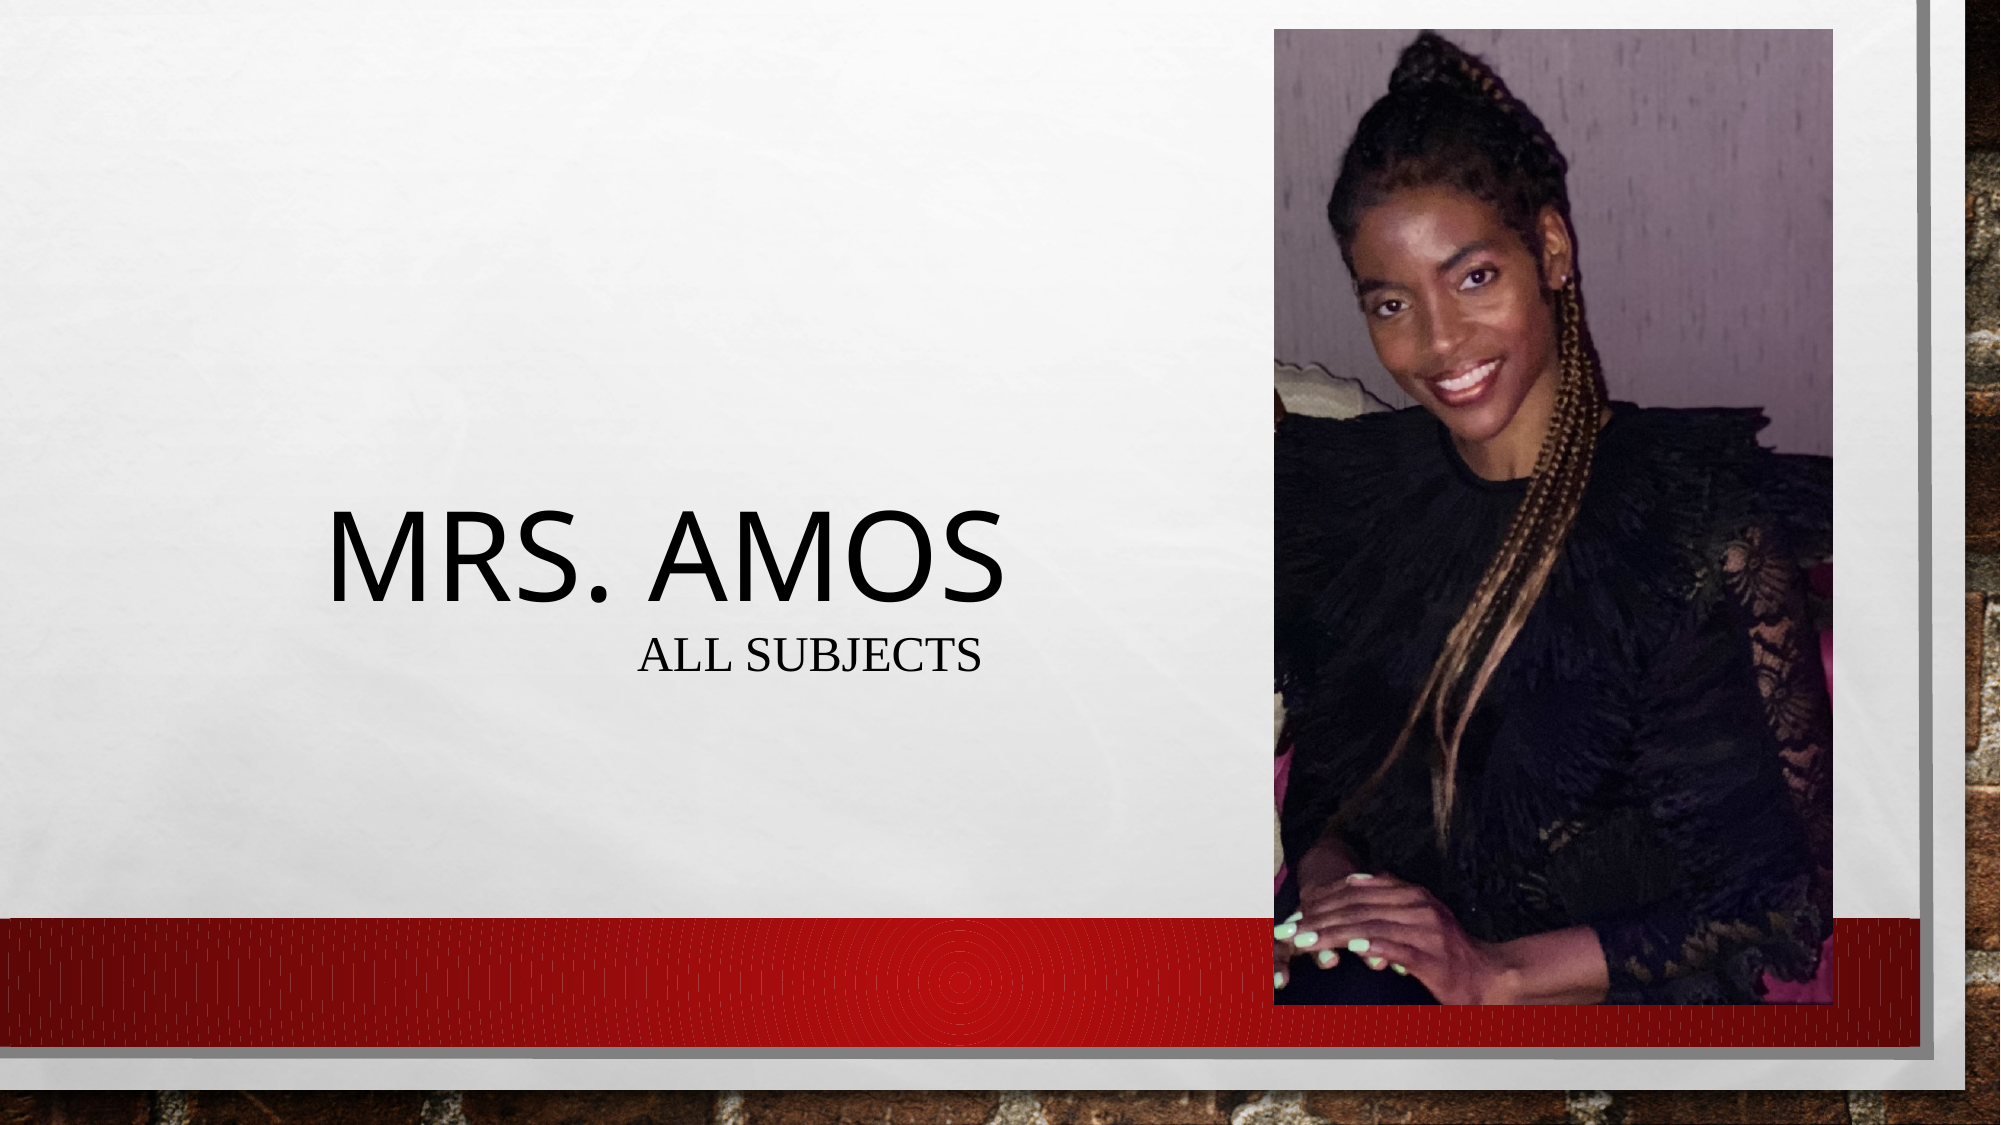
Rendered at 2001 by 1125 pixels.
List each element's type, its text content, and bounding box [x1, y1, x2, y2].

picture [1273, 29, 1833, 1005]
picture [0, 0, 2000, 1125]
title Mrs. Amos All Subjects [75, 213, 1024, 690]
